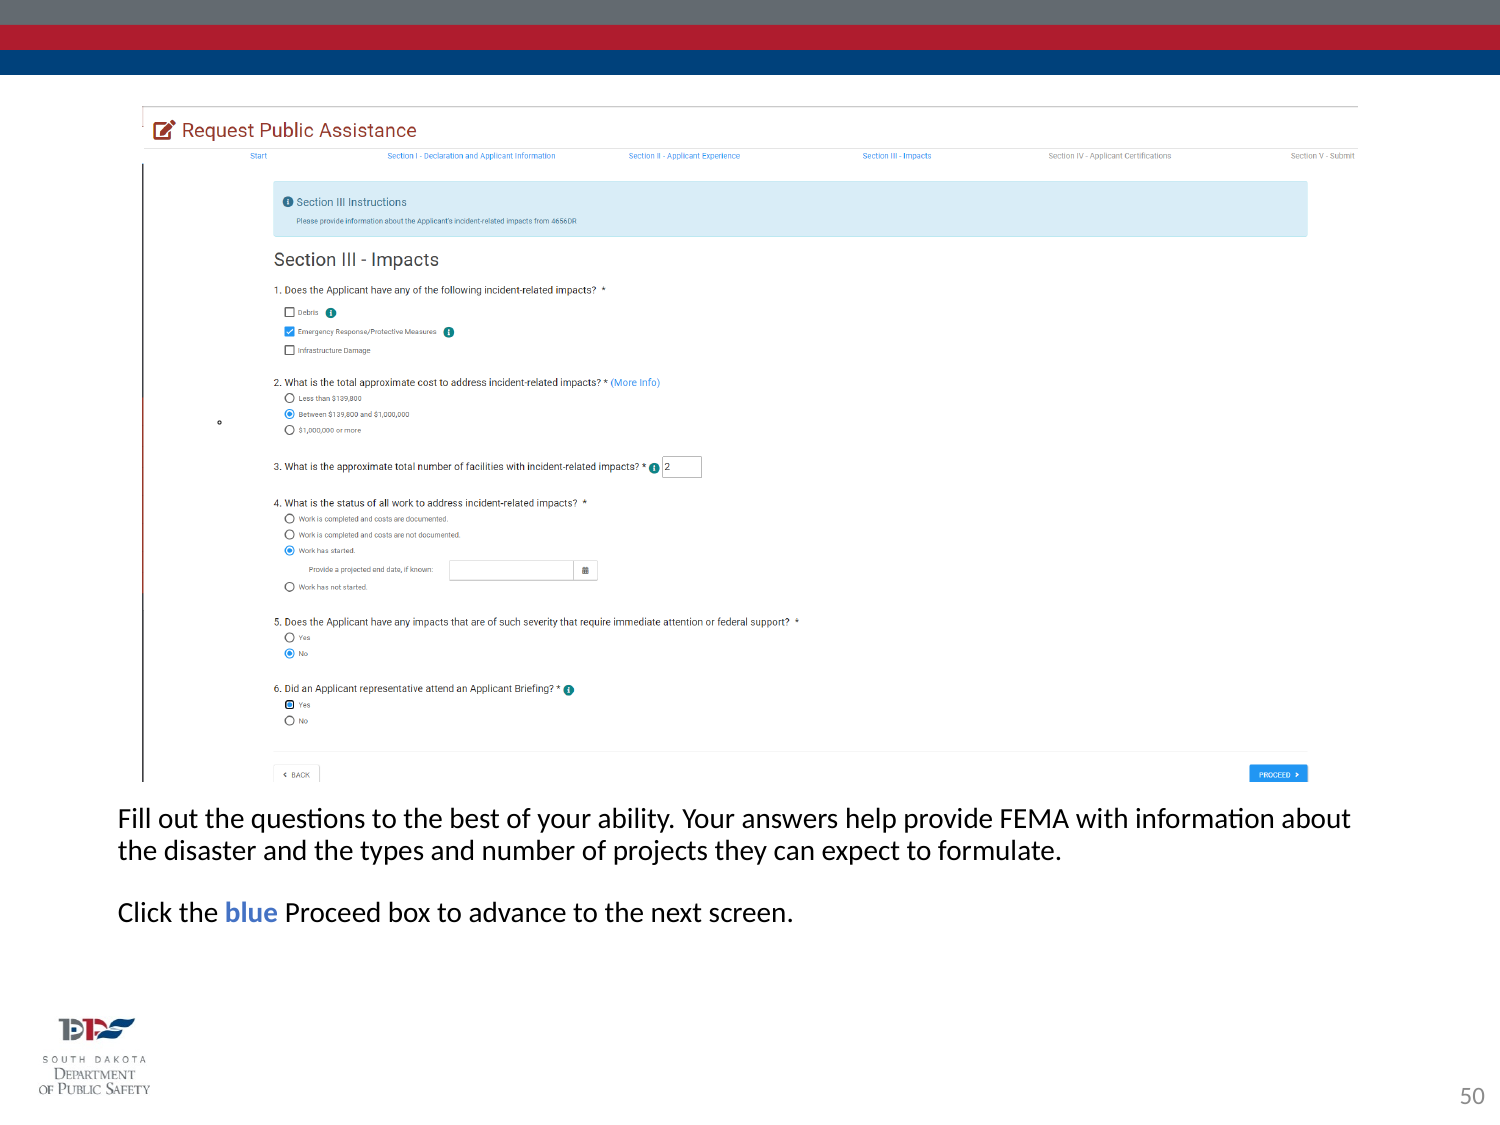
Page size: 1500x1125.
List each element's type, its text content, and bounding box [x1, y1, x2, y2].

slide_number 50 [1162, 1064, 1500, 1125]
text_box Fill out the questions to the best of your ability. Your answers help provide FEMA with information about the disaster and the types and number of projects they can expect to formulate. Click the blue Proceed box to advance to the next screen. [103, 795, 1397, 1014]
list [142, 106, 1358, 782]
picture [37, 1016, 150, 1096]
